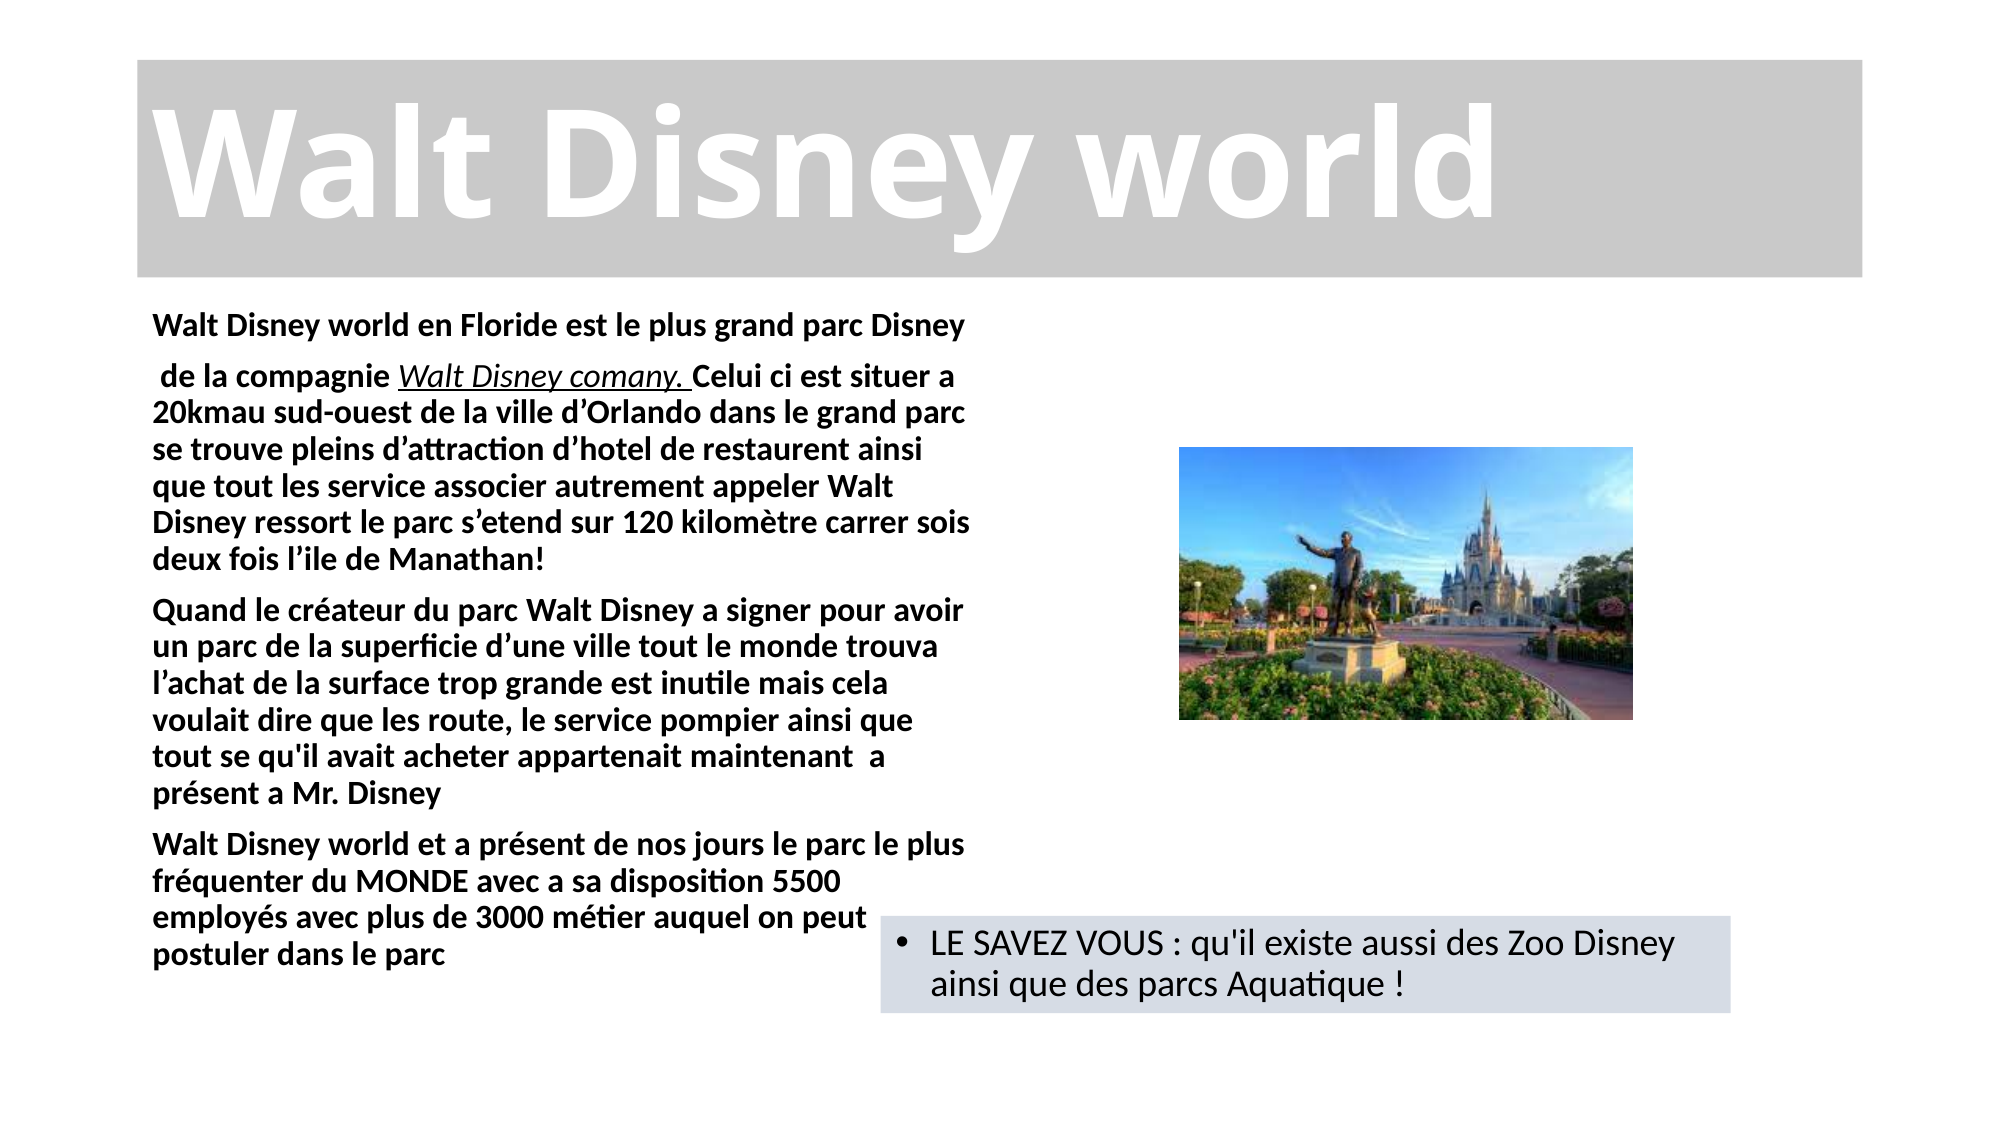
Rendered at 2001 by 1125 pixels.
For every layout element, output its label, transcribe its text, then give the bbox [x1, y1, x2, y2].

picture [1179, 447, 1633, 720]
list Walt Disney world en Floride est le plus grand parc Disney de la compagnie Walt Disney comany. Celui ci est situer a 20kmau sud-ouest de la ville d’Orlando dans le grand parc se trouve pleins d’attraction d’hotel de restaurent ainsi que tout les service associer autrement appeler Walt Disney ressort le parc s’etend sur 120 kilomètre carrer sois deux fois l’ile de Manathan! Quand le créateur du parc Walt Disney a signer pour avoir un parc de la superficie d’une ville tout le monde trouva l’achat de la surface trop grande est inutile mais cela voulait dire que les route, le service pompier ainsi que tout se qu'il avait acheter appartenait maintenant a présent a Mr. Disney Walt Disney world et a présent de nos jours le parc le plus fréquenter du MONDE avec a sa disposition 5500 employés avec plus de 3000 métier auquel on peut postuler dans le parc [137, 299, 988, 1014]
list LE SAVEZ VOUS : qu'il existe aussi des Zoo Disney ainsi que des parcs Aquatique ! [880, 915, 1731, 1014]
title Walt Disney world [137, 59, 1863, 278]
